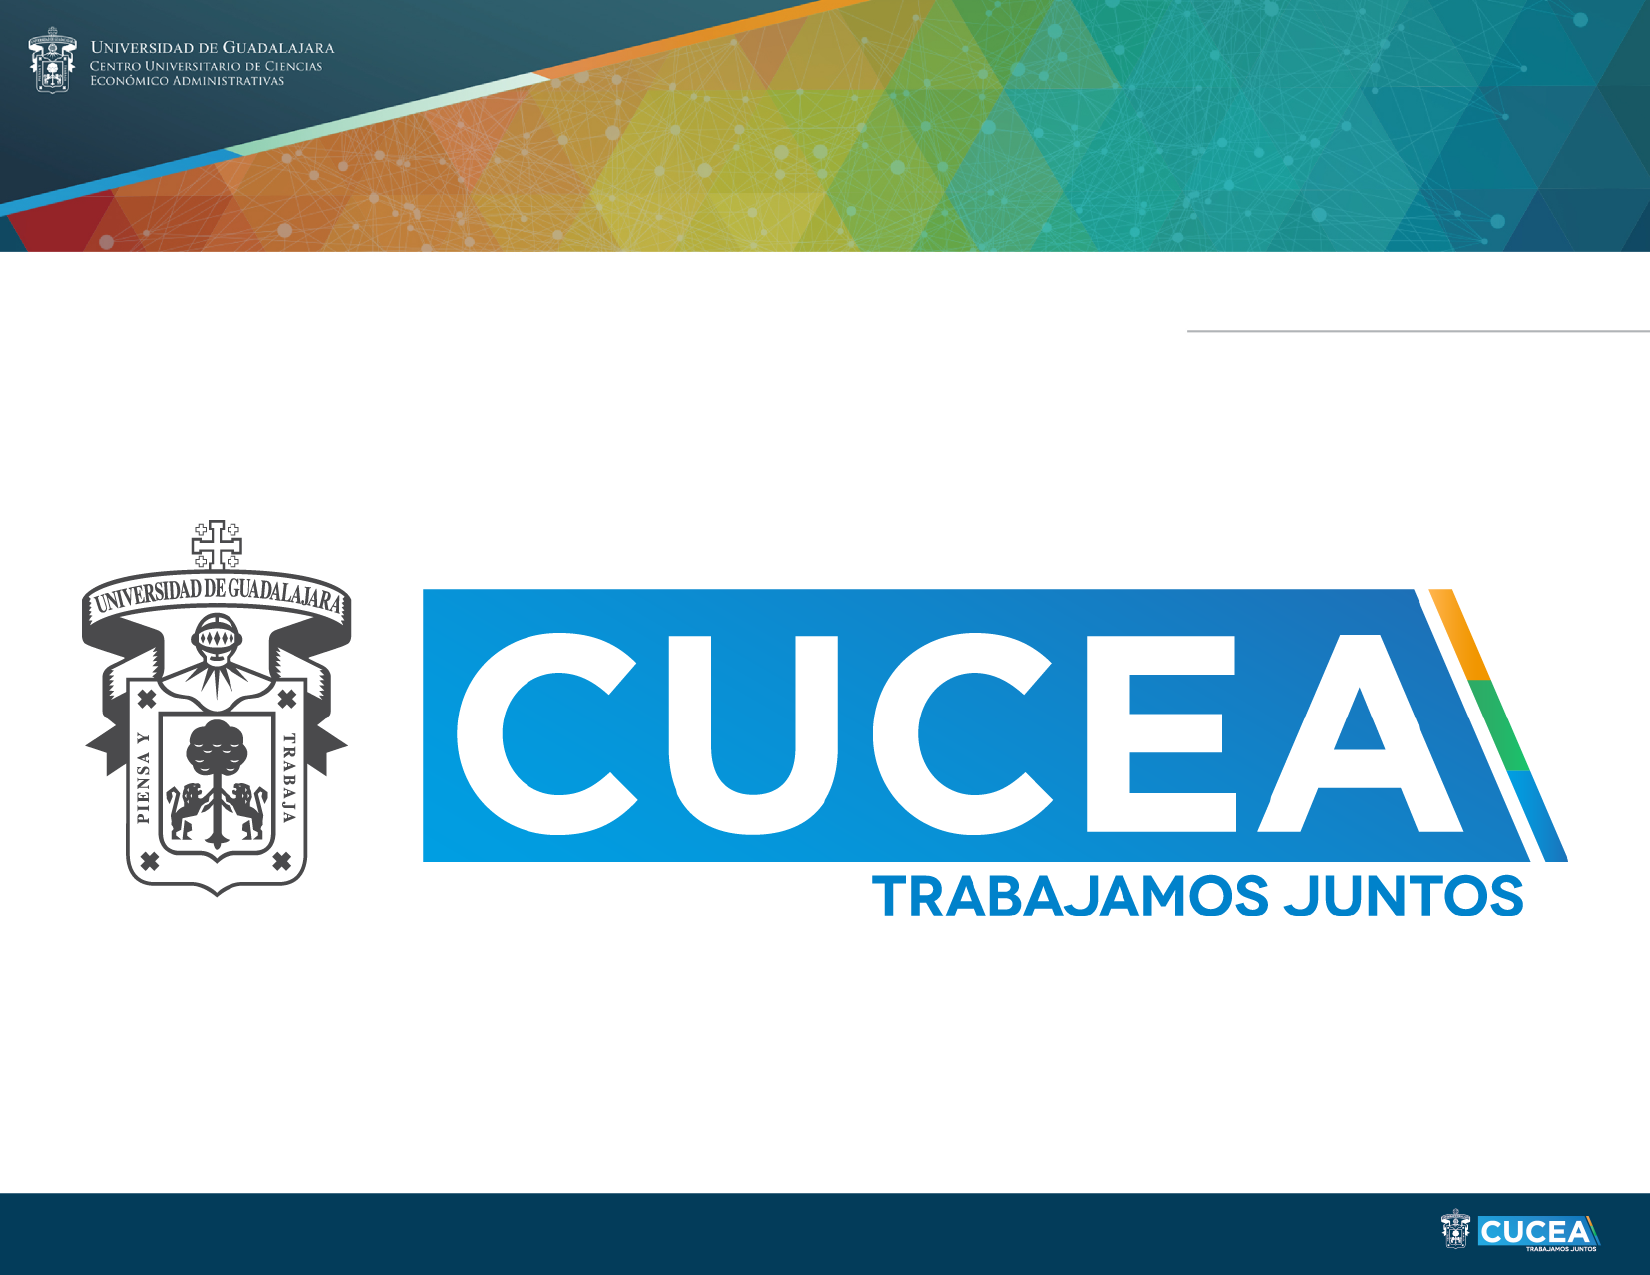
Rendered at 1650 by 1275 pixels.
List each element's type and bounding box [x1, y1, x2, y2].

picture [1477, 1217, 1599, 1251]
list [82, 520, 1568, 916]
picture [0, 0, 1650, 1193]
picture [1442, 1209, 1471, 1242]
